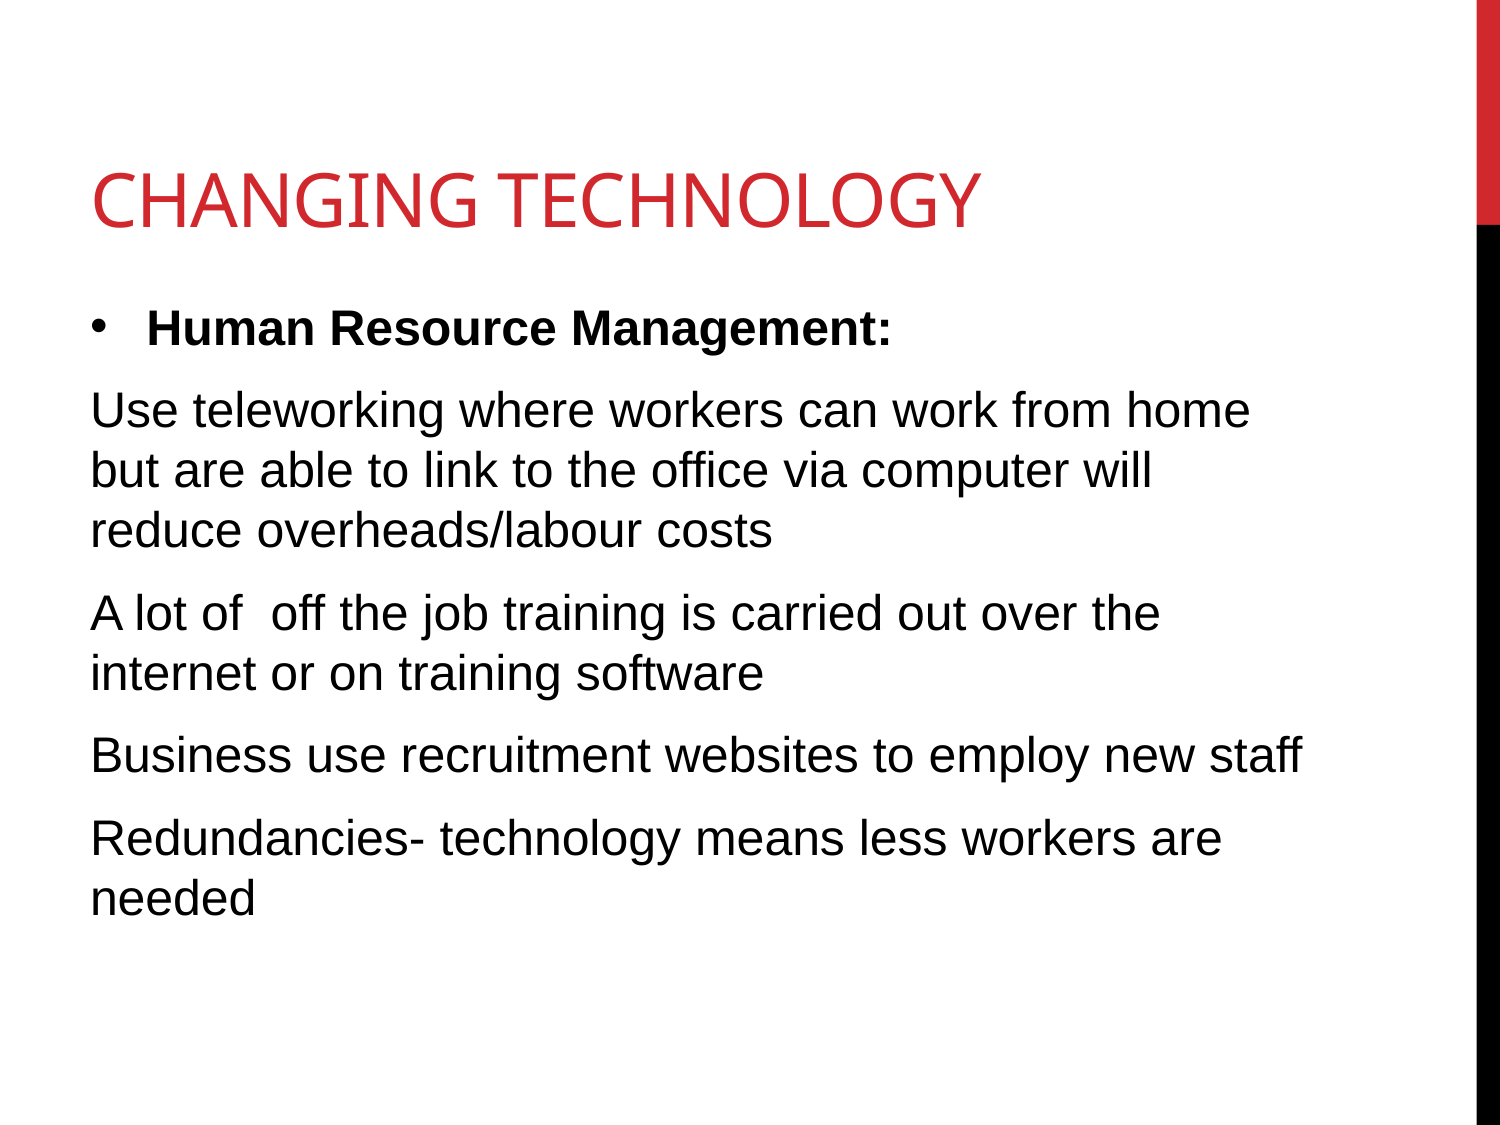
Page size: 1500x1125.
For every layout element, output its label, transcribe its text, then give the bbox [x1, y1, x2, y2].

title Changing Technology [75, 25, 1341, 250]
list Human Resource Management: Use teleworking where workers can work from home but are able to link to the office via computer will reduce overheads/labour costs A lot of off the job training is carried out over the internet or on training software Business use recruitment websites to employ new staff Redundancies- technology means less workers are needed [75, 287, 1325, 1005]
